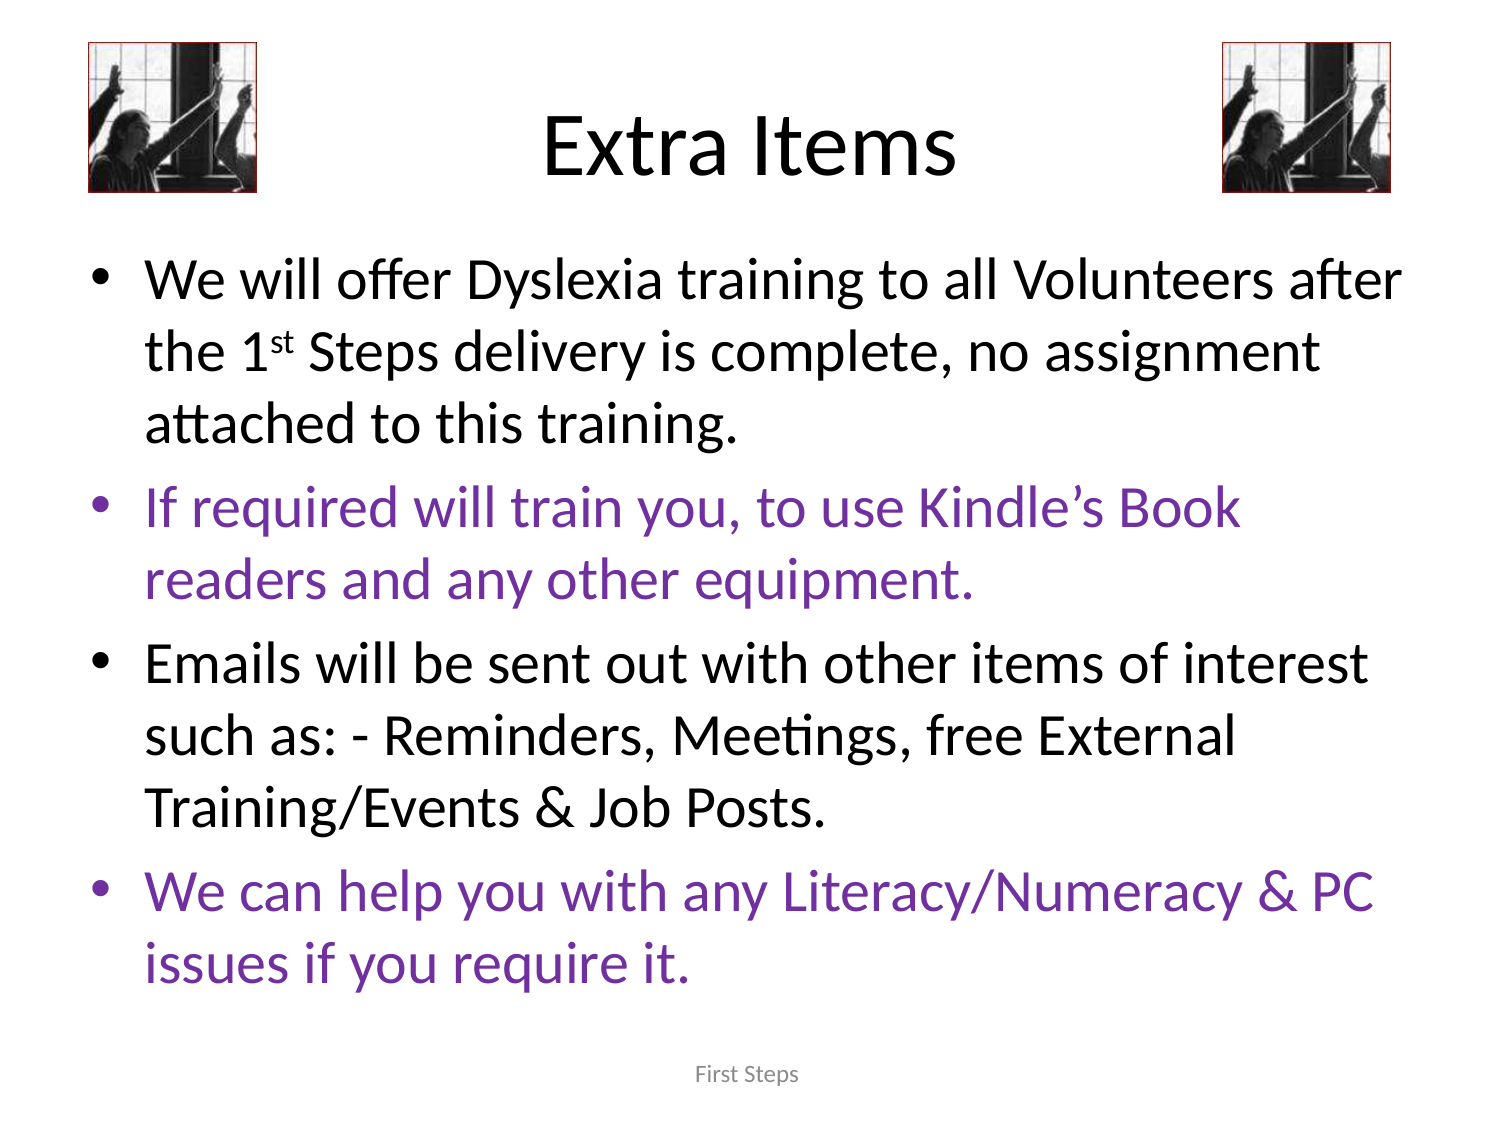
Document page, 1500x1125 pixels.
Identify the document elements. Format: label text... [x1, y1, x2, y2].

picture [1222, 42, 1391, 193]
list We will offer Dyslexia training to all Volunteers after the 1st Steps delivery is complete, no assignment attached to this training. If required will train you, to use Kindle’s Book readers and any other equipment. Emails will be sent out with other items of interest such as: - Reminders, Meetings, free External Training/Events & Job Posts. We can help you with any Literacy/Numeracy & PC issues if you require it. [75, 231, 1425, 1005]
title Extra Items [75, 45, 1425, 231]
picture [88, 42, 257, 193]
footer First Steps [512, 1042, 988, 1103]
